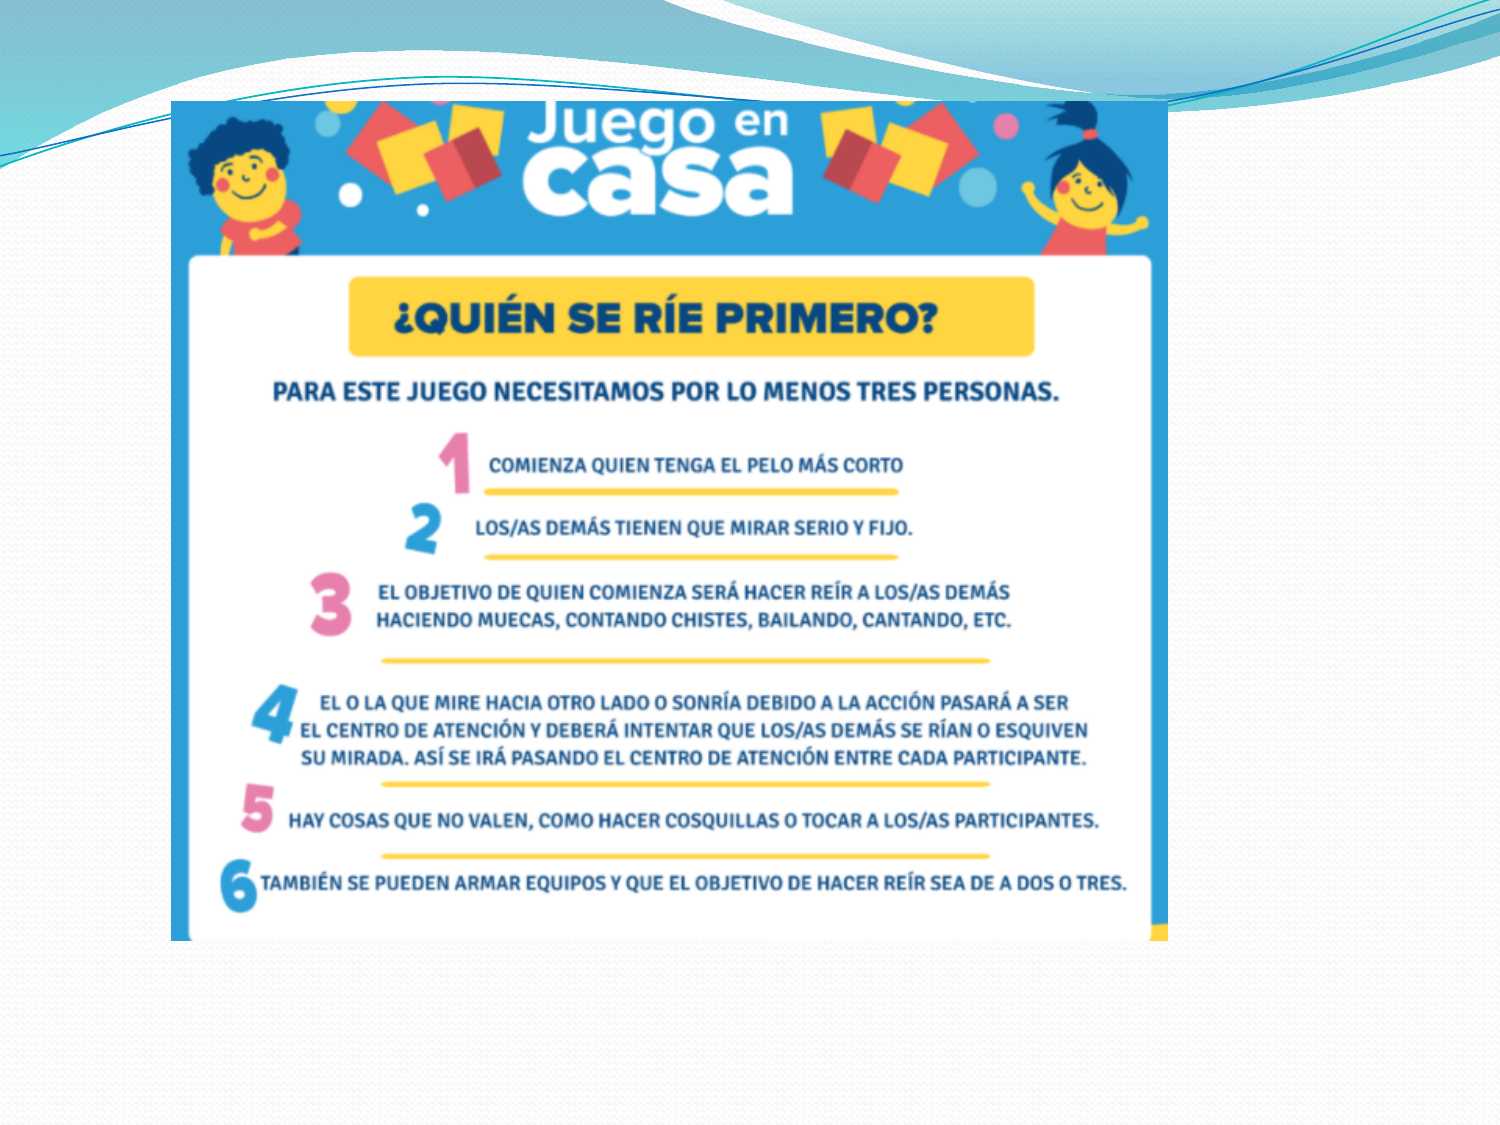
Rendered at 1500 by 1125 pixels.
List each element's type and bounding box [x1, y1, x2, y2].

picture [170, 101, 1169, 942]
